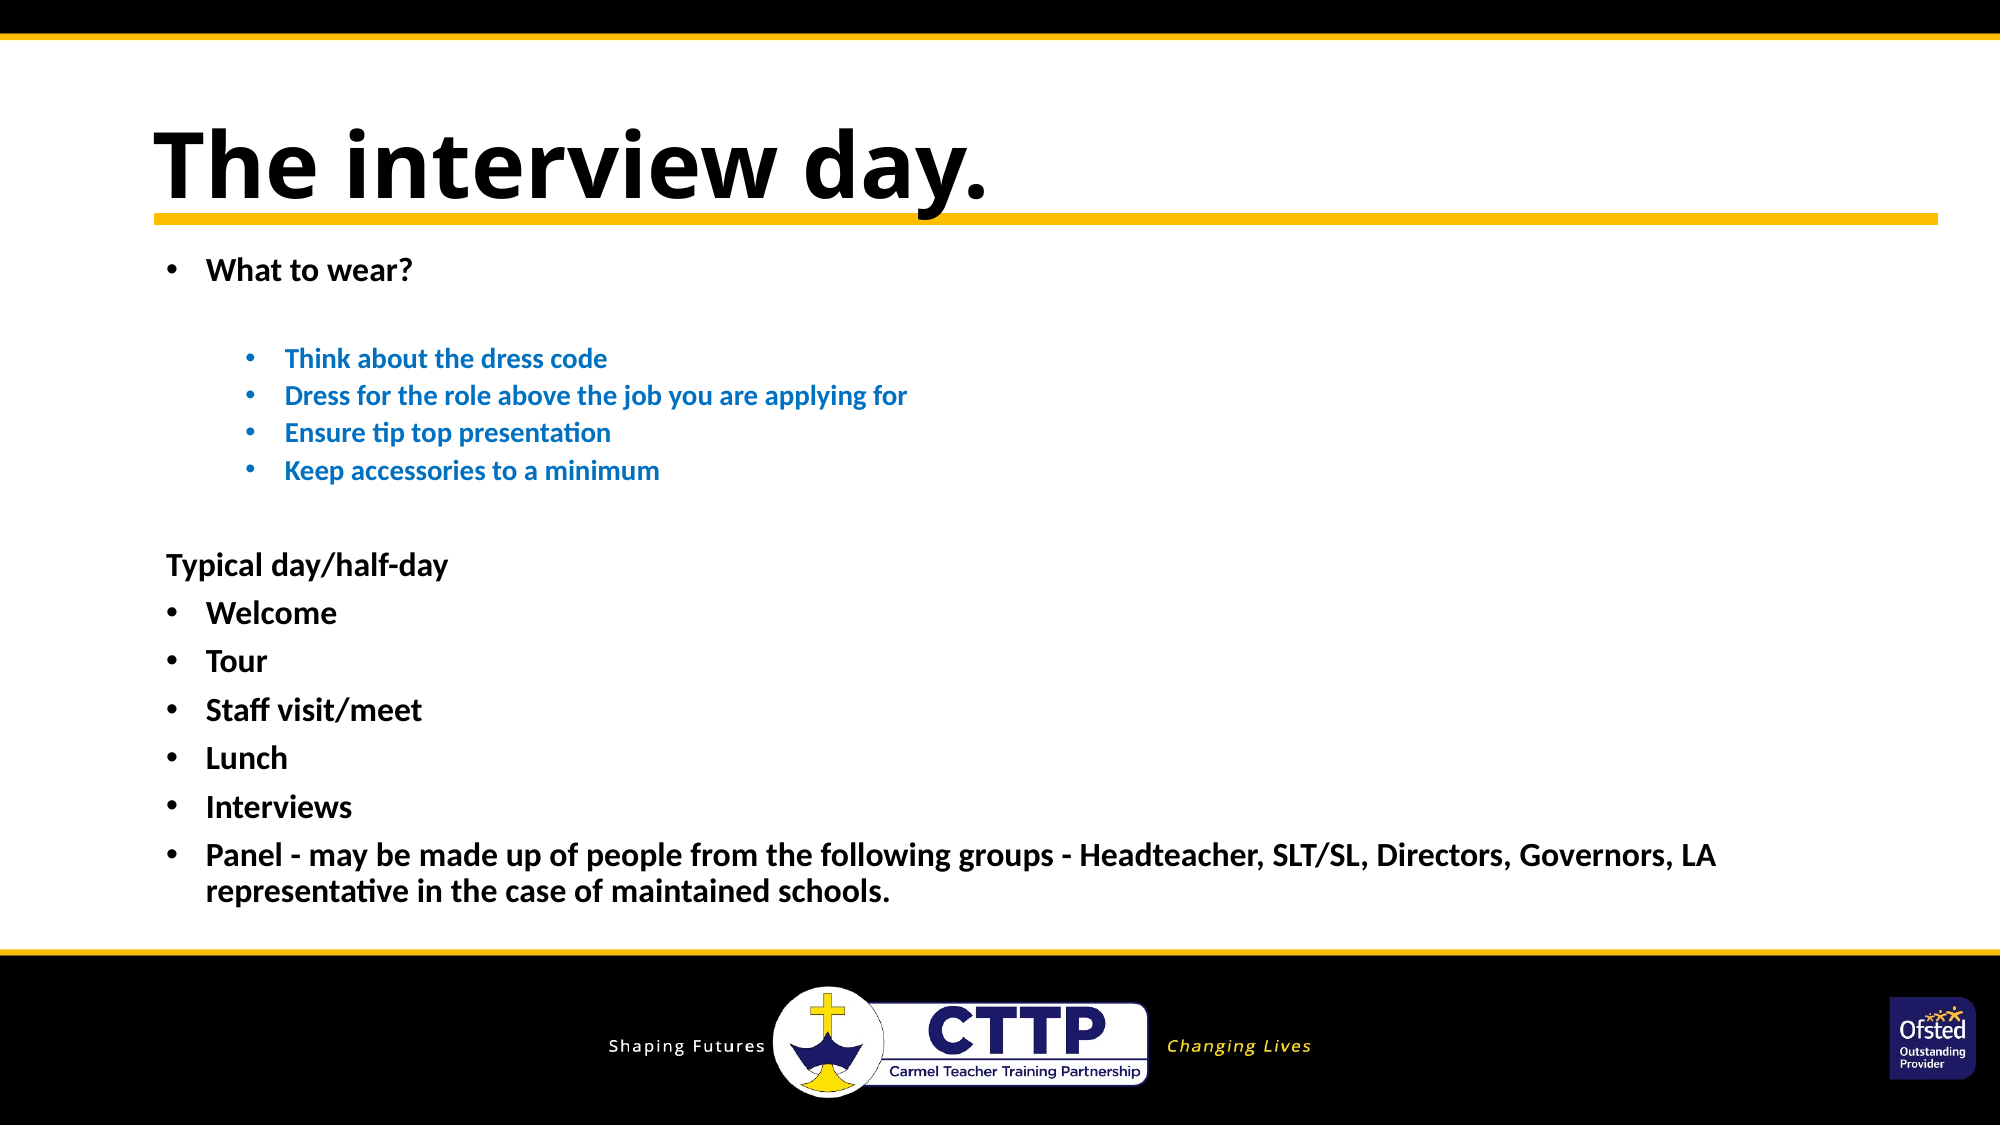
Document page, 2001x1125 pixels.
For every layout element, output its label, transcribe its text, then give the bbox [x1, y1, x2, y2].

title The interview day. [137, 59, 1863, 278]
picture [0, 0, 2000, 1125]
list What to wear? Think about the dress code Dress for the role above the job you are applying for Ensure tip top presentation Keep accessories to a minimum Typical day/half-day Welcome Tour Staff visit/meet Lunch Interviews Panel - may be made up of people from the following groups - Headteacher, SLT/SL, Directors, Governors, LA representative in the case of maintained schools. [151, 244, 1877, 922]
